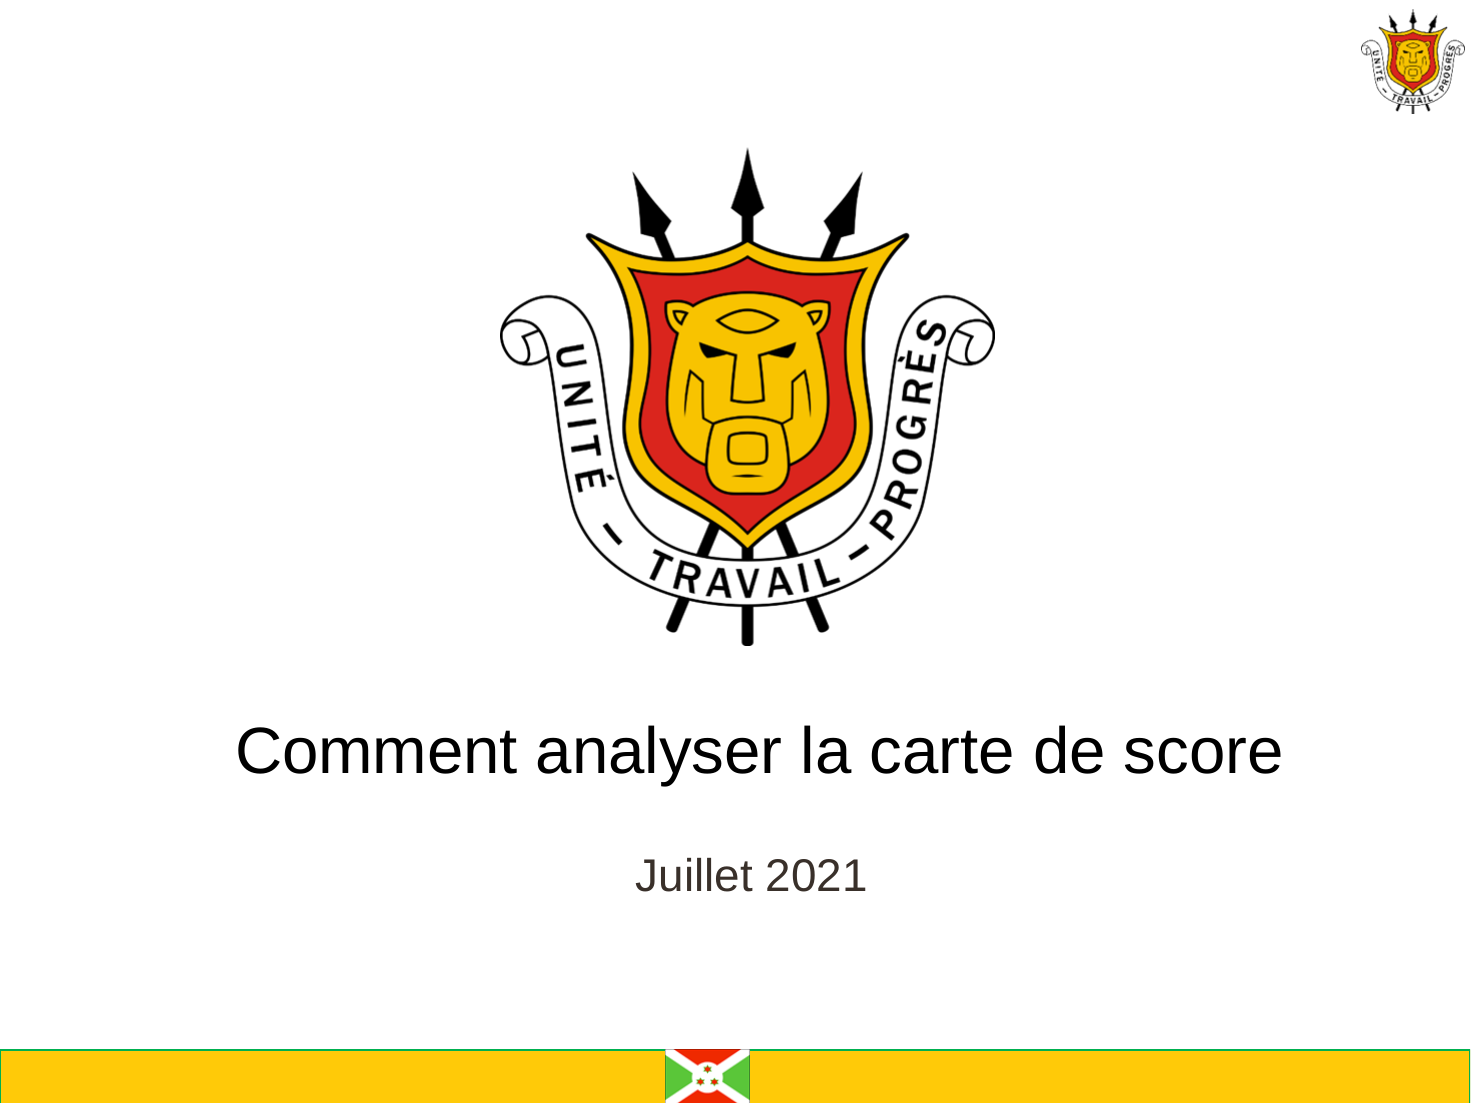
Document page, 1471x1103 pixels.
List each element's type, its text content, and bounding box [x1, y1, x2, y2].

picture [499, 146, 995, 646]
picture [665, 1049, 750, 1103]
subtitle Juillet 2021 [635, 845, 1023, 901]
title Comment analyser la carte de score [197, 708, 1323, 946]
picture [1361, 9, 1465, 114]
